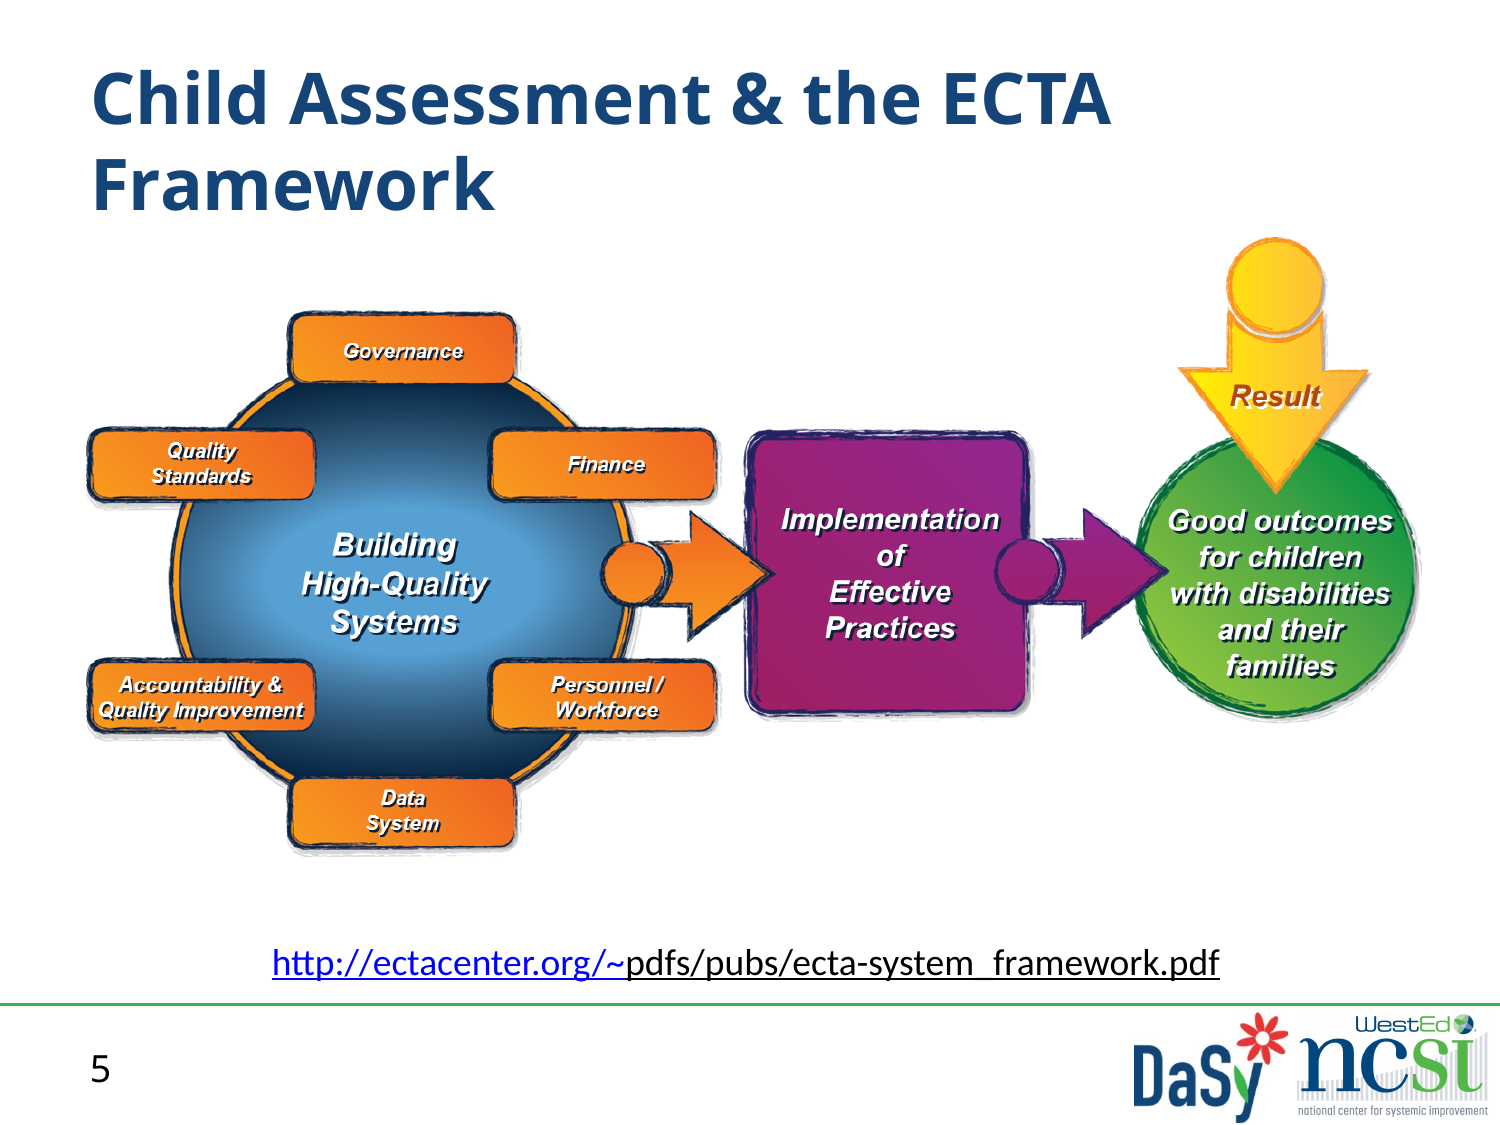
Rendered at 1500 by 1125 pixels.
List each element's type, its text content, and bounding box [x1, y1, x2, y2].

title Child Assessment & the ECTA Framework [75, 45, 1425, 233]
picture [1134, 1012, 1288, 1123]
text_box http://ectacenter.org/~pdfs/pubs/ecta-system_framework.pdf [237, 930, 1264, 991]
slide_number 5 [75, 1038, 425, 1098]
picture [1297, 1014, 1491, 1117]
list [74, 237, 1426, 857]
